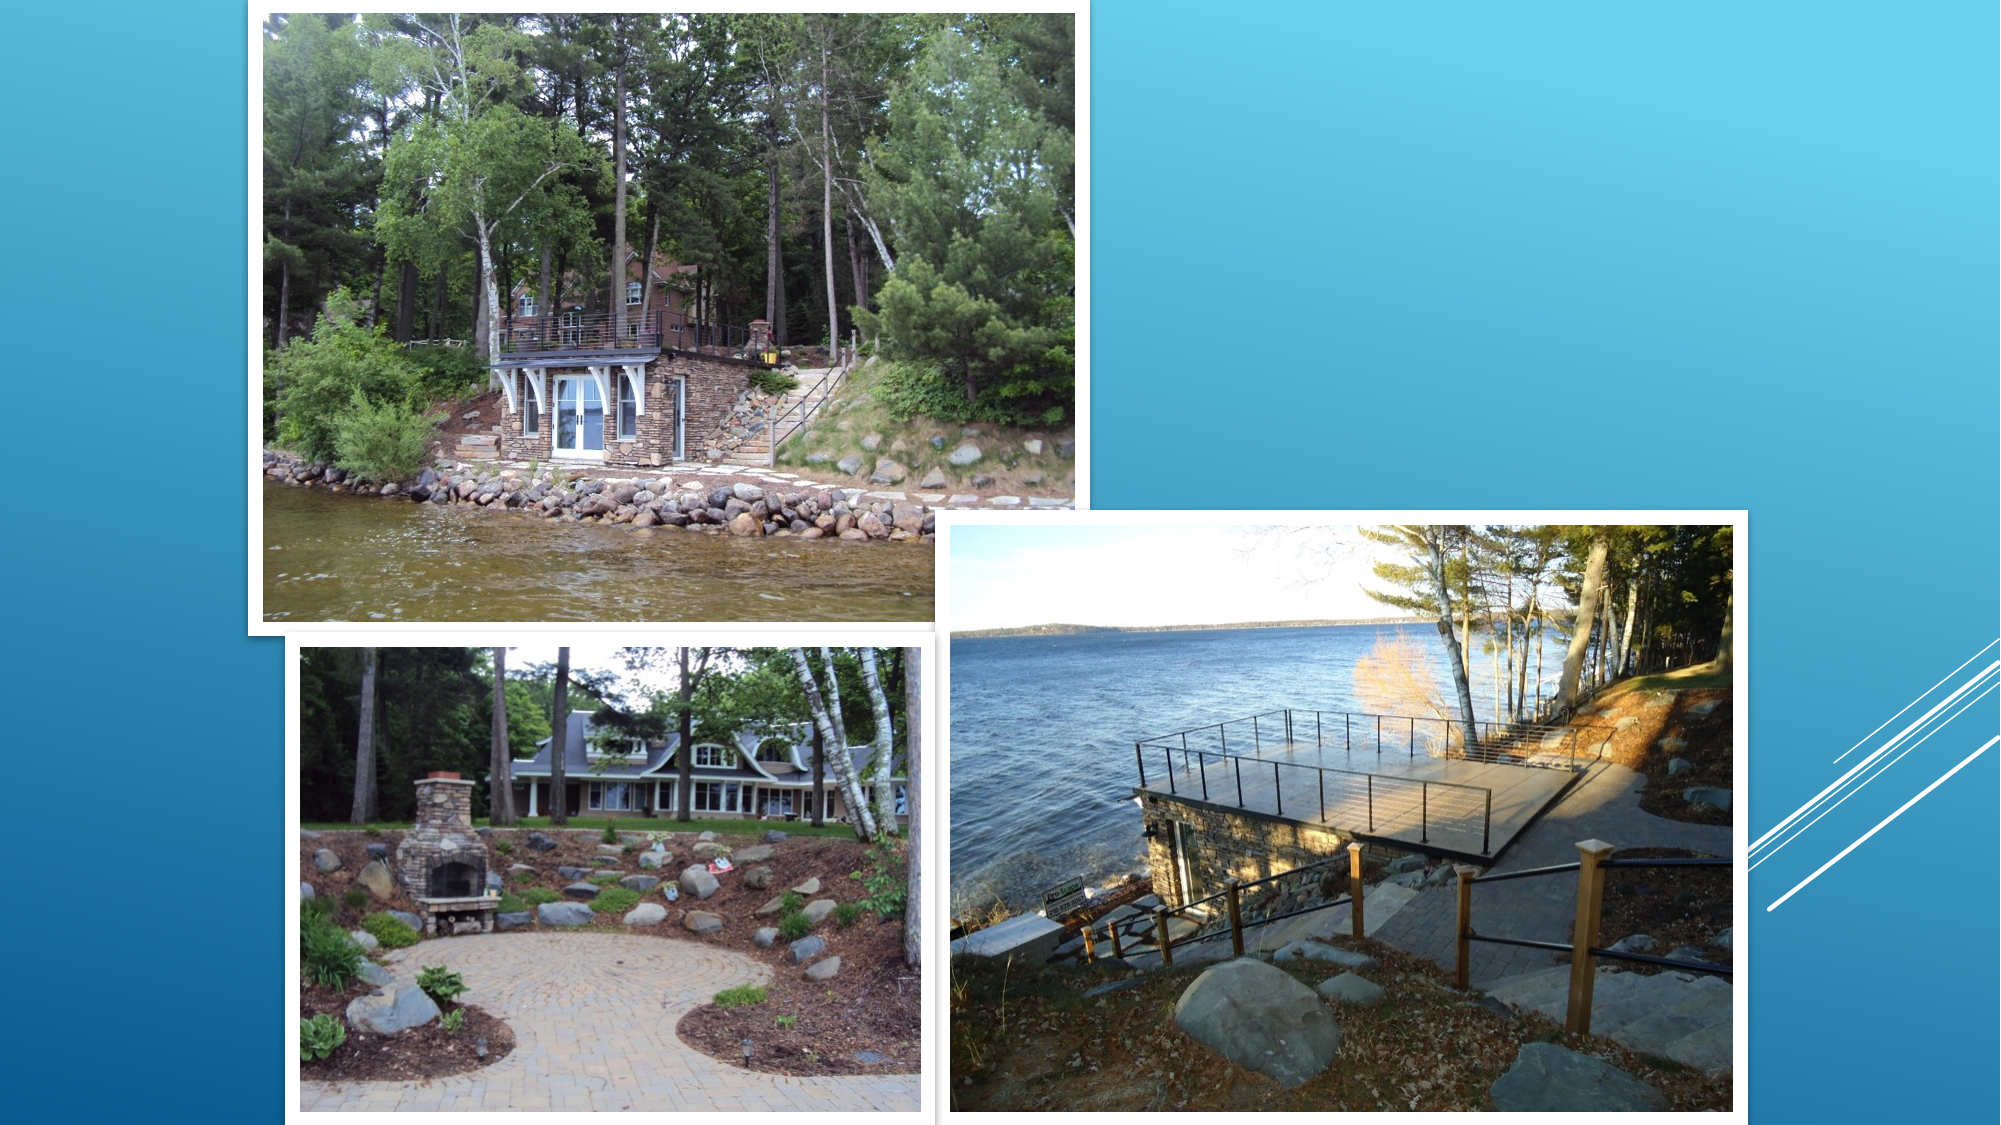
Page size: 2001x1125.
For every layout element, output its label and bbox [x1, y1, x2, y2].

picture [299, 646, 921, 1113]
picture [262, 12, 1734, 1113]
